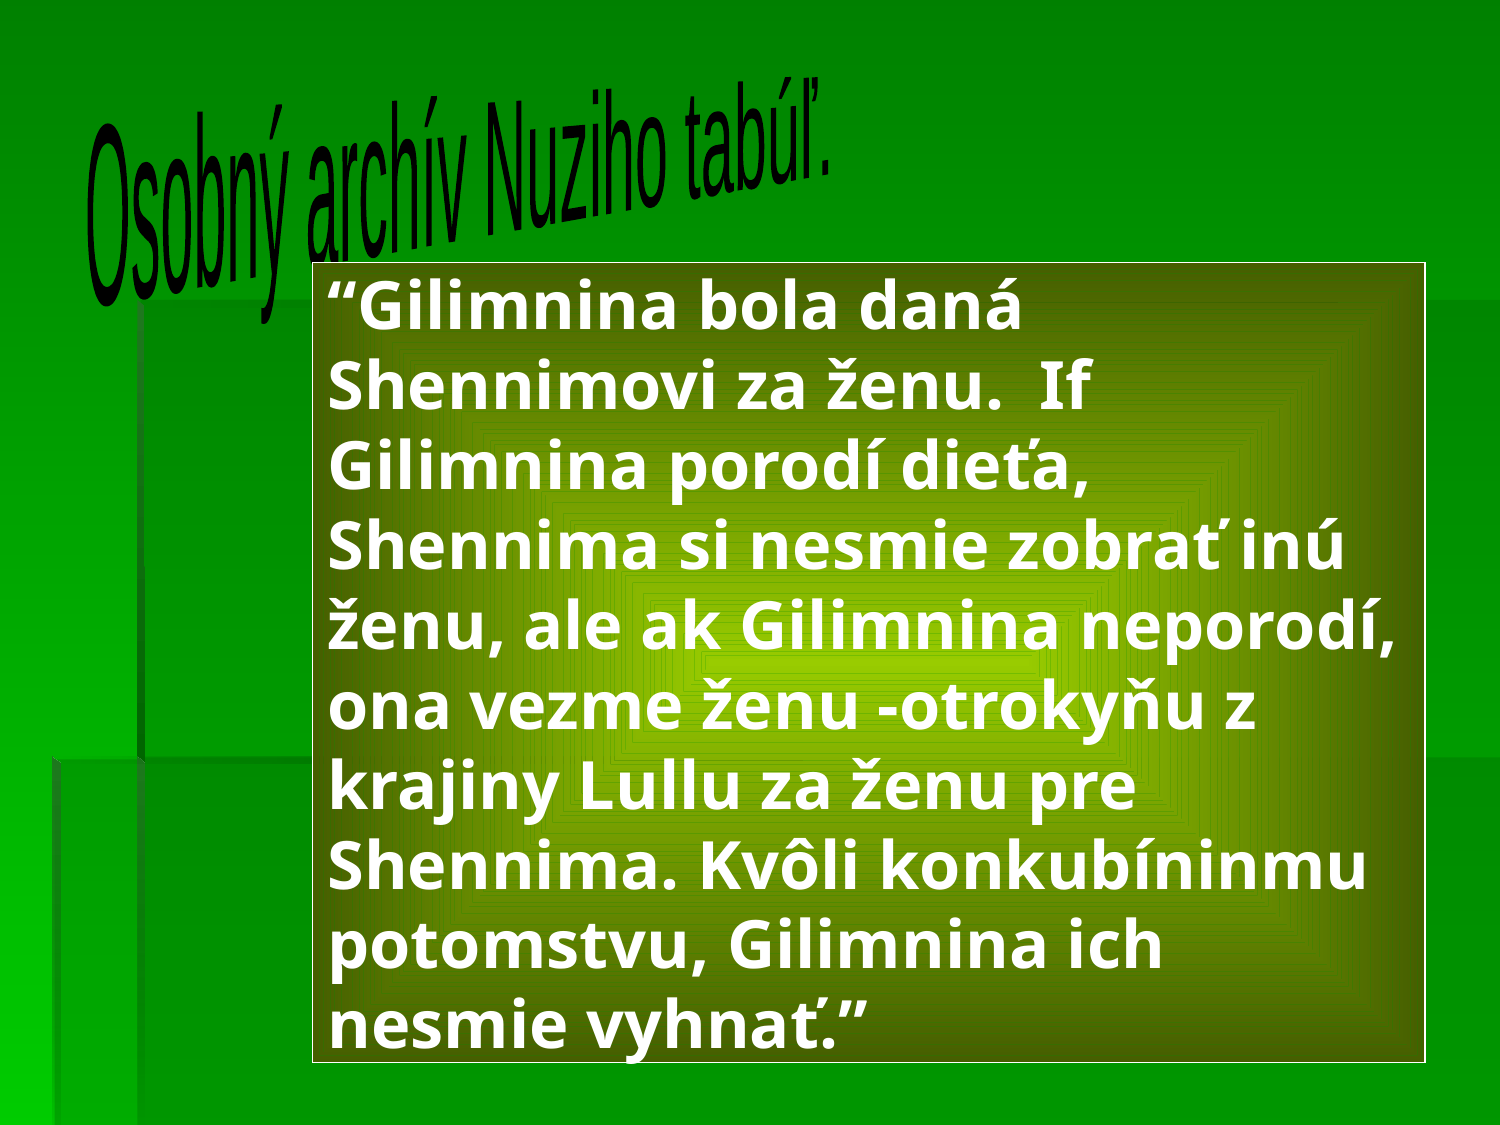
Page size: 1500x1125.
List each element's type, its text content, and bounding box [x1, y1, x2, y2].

title “Gilimnina bola daná Shennimovi za ženu. If Gilimnina porodí dieťa, Shennima si nesmie zobrať inú ženu, ale ak Gilimnina neporodí, ona vezme ženu -otrokyňu z krajiny Lullu za ženu pre Shennima. Kvôli konkubíninmu potomstvu, Gilimnina ich nesmie vyhnať.” [312, 262, 1426, 1063]
